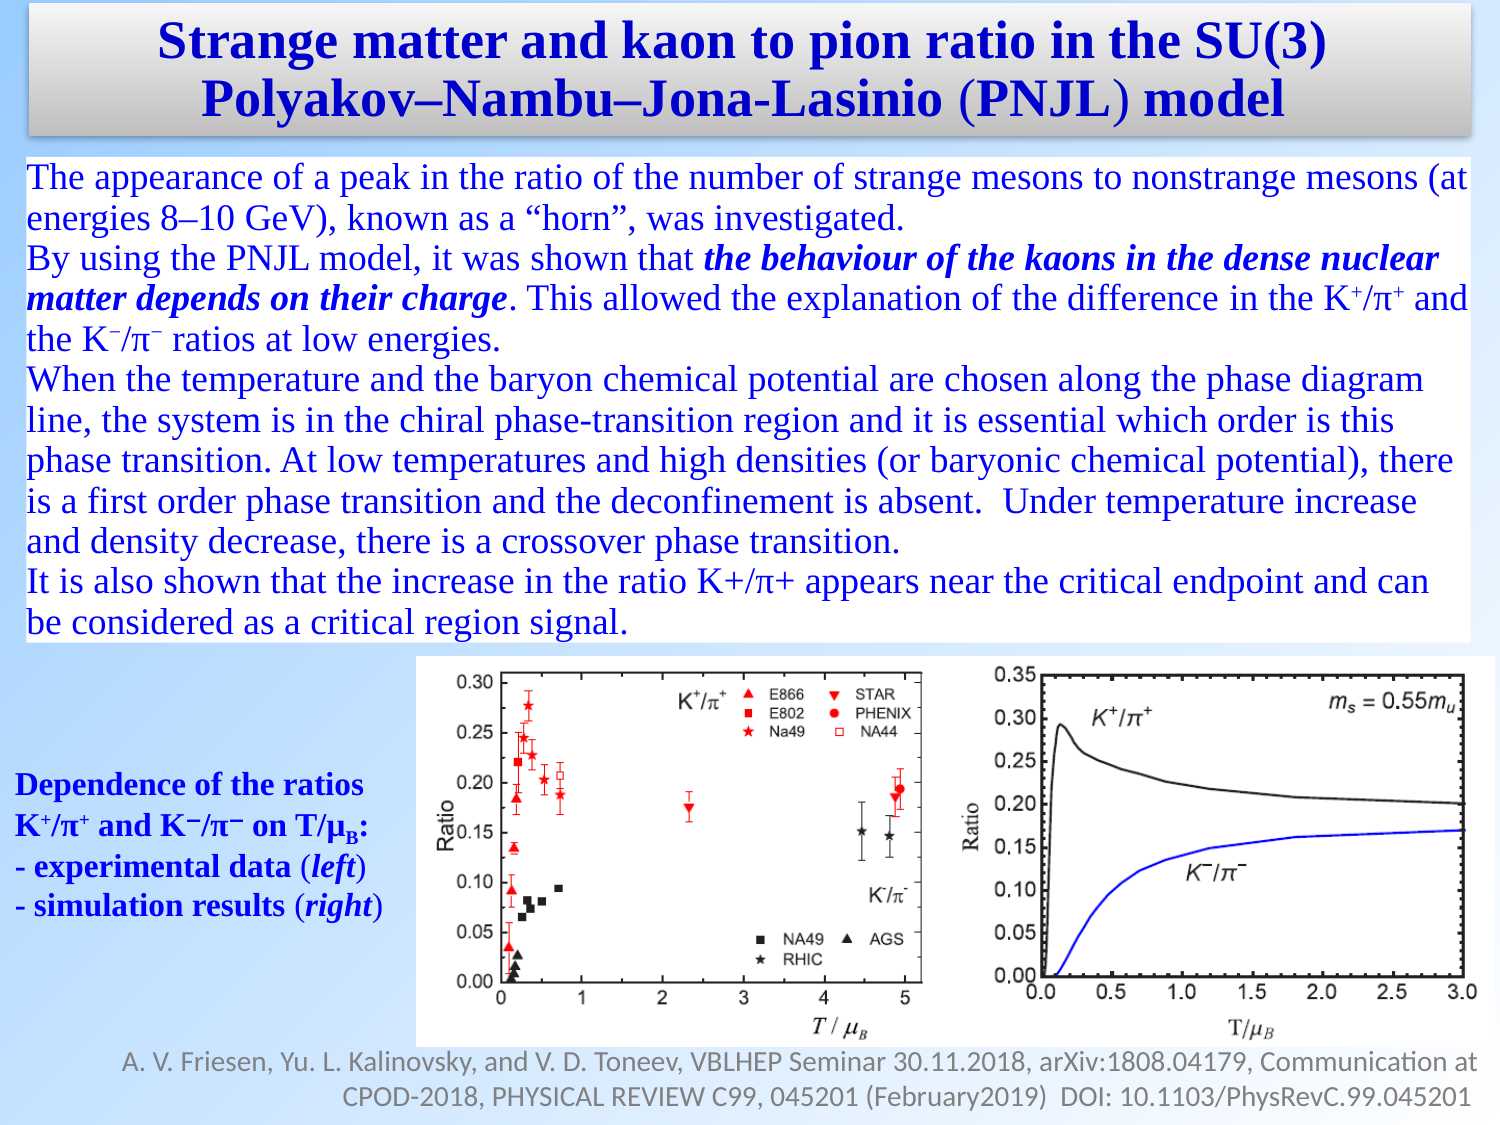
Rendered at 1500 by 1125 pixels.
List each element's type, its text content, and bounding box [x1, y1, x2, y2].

text_box A. V. Friesen, Yu. L. Kalinovsky, and V. D. Toneev, VBLHEP Seminar 30.11.2018, arXiv:1808.04179, Communication at CPOD-2018, PHYSICAL REVIEW C99, 045201 (February2019) DOI: 10.1103/PhysRevC.99.045201 [86, 1034, 1495, 1120]
text_box The appearance of a peak in the ratio of the number of strange mesons to nonstrange mesons (at energies 8–10 GeV), known as a “horn”, was investigated. By using the PNJL model, it was shown that the behaviour of the kaons in the dense nuclear matter depends on their charge. This allowed the explanation of the difference in the K+/π+ and the K−/π− ratios at low energies. When the temperature and the baryon chemical potential are chosen along the phase diagram line, the system is in the chiral phase-transition region and it is essential which order is this phase transition. At low temperatures and high densities (or baryonic chemical potential), there is a first order phase transition and the deconfinement is absent. Under temperature increase and density decrease, there is a crossover phase transition. It is also shown that the increase in the ratio K+/π+ appears near the critical endpoint and can be considered as a critical region signal. [26, 156, 1471, 643]
text_box Dependence of the ratios K+/π+ and K−/π− on T/μB: - experimental data (left) - simulation results (right) [0, 756, 411, 932]
picture [416, 656, 1495, 1047]
text_box Strange matter and kaon to pion ratio in the SU(3) Polyakov–Nambu–Jona-Lasinio (PNJL) model [29, 3, 1471, 136]
